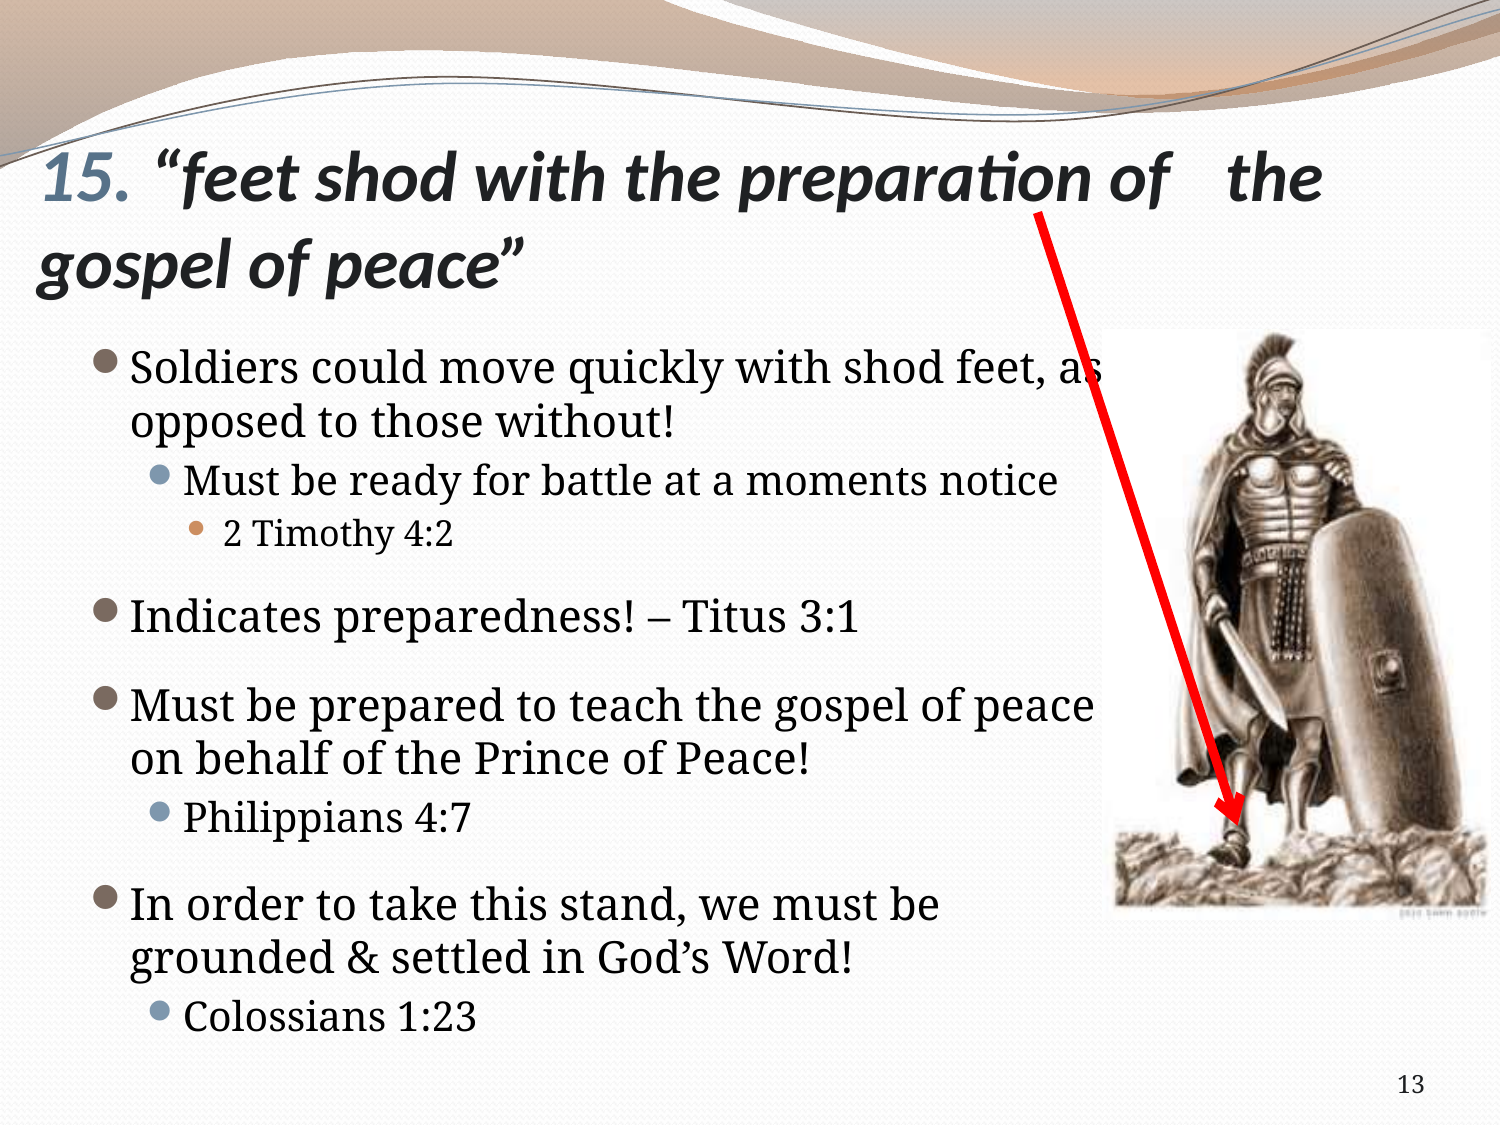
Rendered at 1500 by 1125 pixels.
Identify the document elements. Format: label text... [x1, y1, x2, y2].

list Soldiers could move quickly with shod feet, as opposed to those without! Must be ready for battle at a moments notice 2 Timothy 4:2 Indicates preparedness! – Titus 3:1 Must be prepared to teach the gospel of peace on behalf of the Prince of Peace! Philippians 4:7 In order to take this stand, we must be grounded & settled in God’s Word! Colossians 1:23 [75, 332, 1125, 1052]
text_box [1037, 212, 1238, 826]
title 15. “feet shod with the preparation of the gospel of peace” [37, 115, 1475, 303]
slide_number 13 [1299, 1042, 1425, 1103]
picture [1102, 329, 1491, 921]
